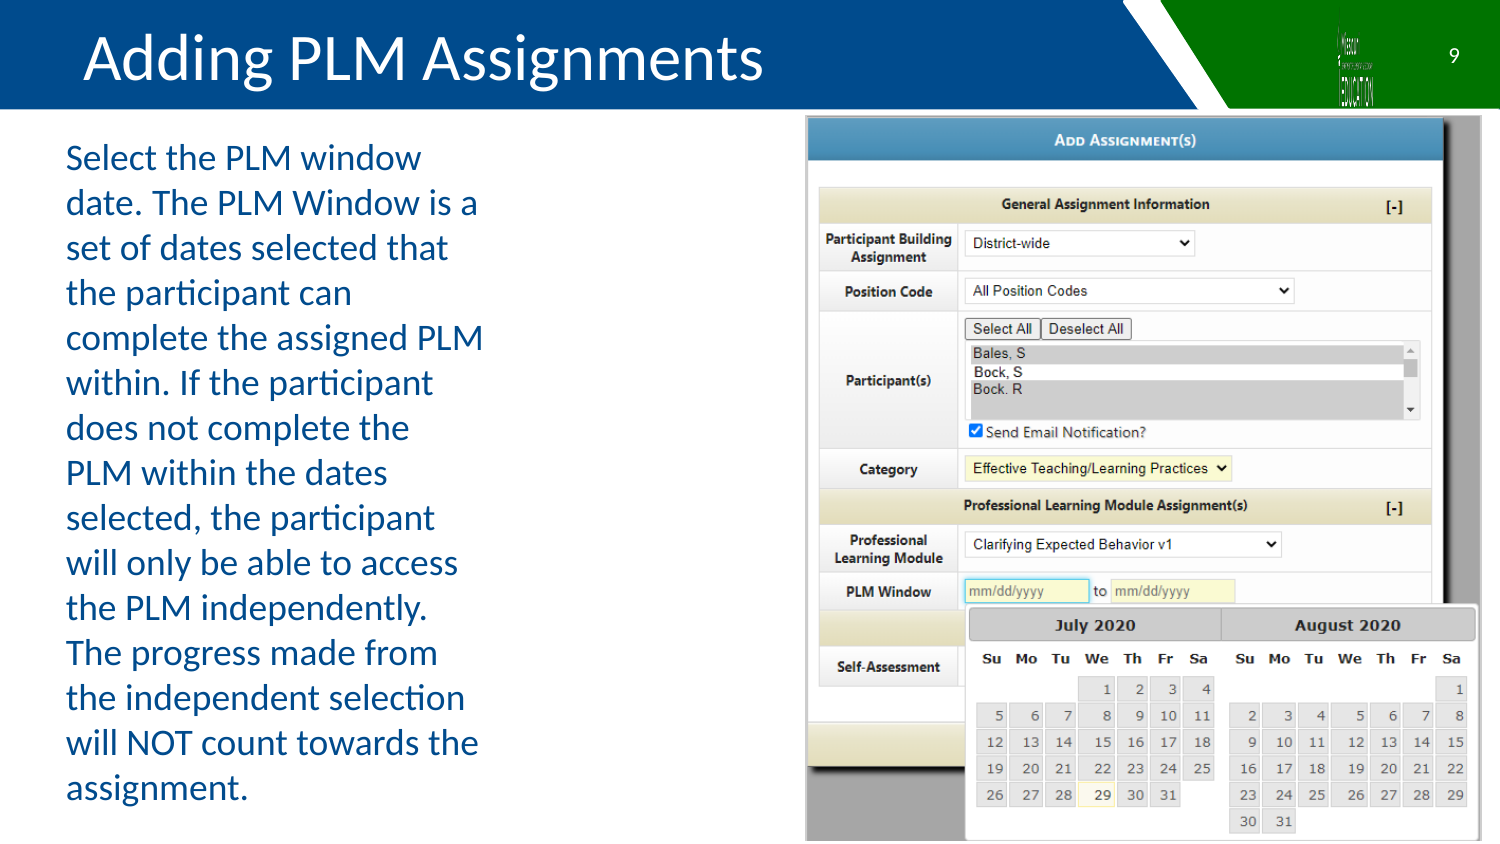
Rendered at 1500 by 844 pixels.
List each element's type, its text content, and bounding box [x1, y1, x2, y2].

picture [805, 115, 1482, 842]
list Select the PLM window date. The PLM Window is a set of dates selected that the participant can complete the assigned PLM within. If the participant does not complete the PLM within the dates selected, the participant will only be able to access the PLM independently. The progress made from the independent selection will NOT count towards the assignment. [32, 124, 500, 822]
slide_number 9 [1400, 32, 1475, 78]
list Adding PLM Assignments [50, 6, 1100, 104]
picture [1337, 3, 1375, 110]
